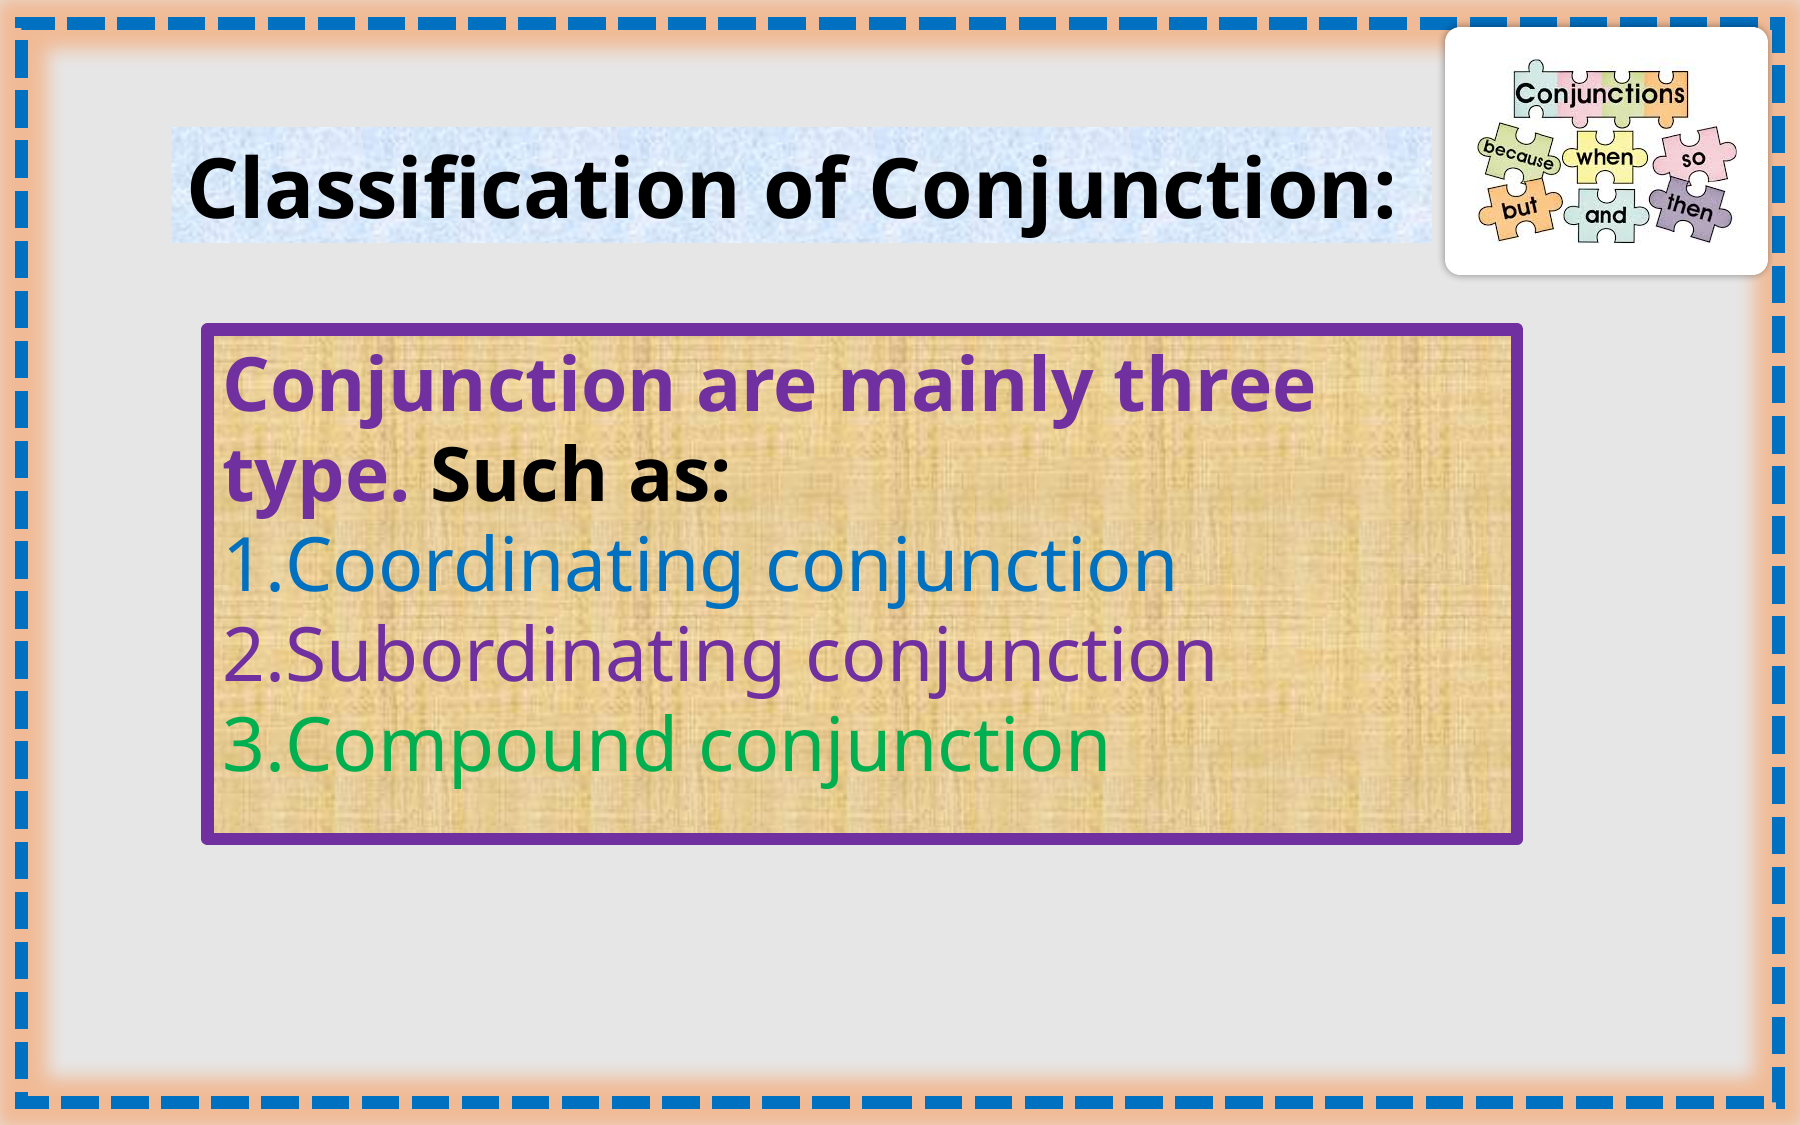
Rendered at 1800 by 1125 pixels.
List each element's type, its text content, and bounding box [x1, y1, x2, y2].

text_box Classification of Conjunction: [171, 127, 1432, 243]
picture [1475, 58, 1737, 244]
text_box Conjunction are mainly three type. Such as: Coordinating conjunction Subordinating conjunction Compound conjunction [207, 329, 1518, 840]
